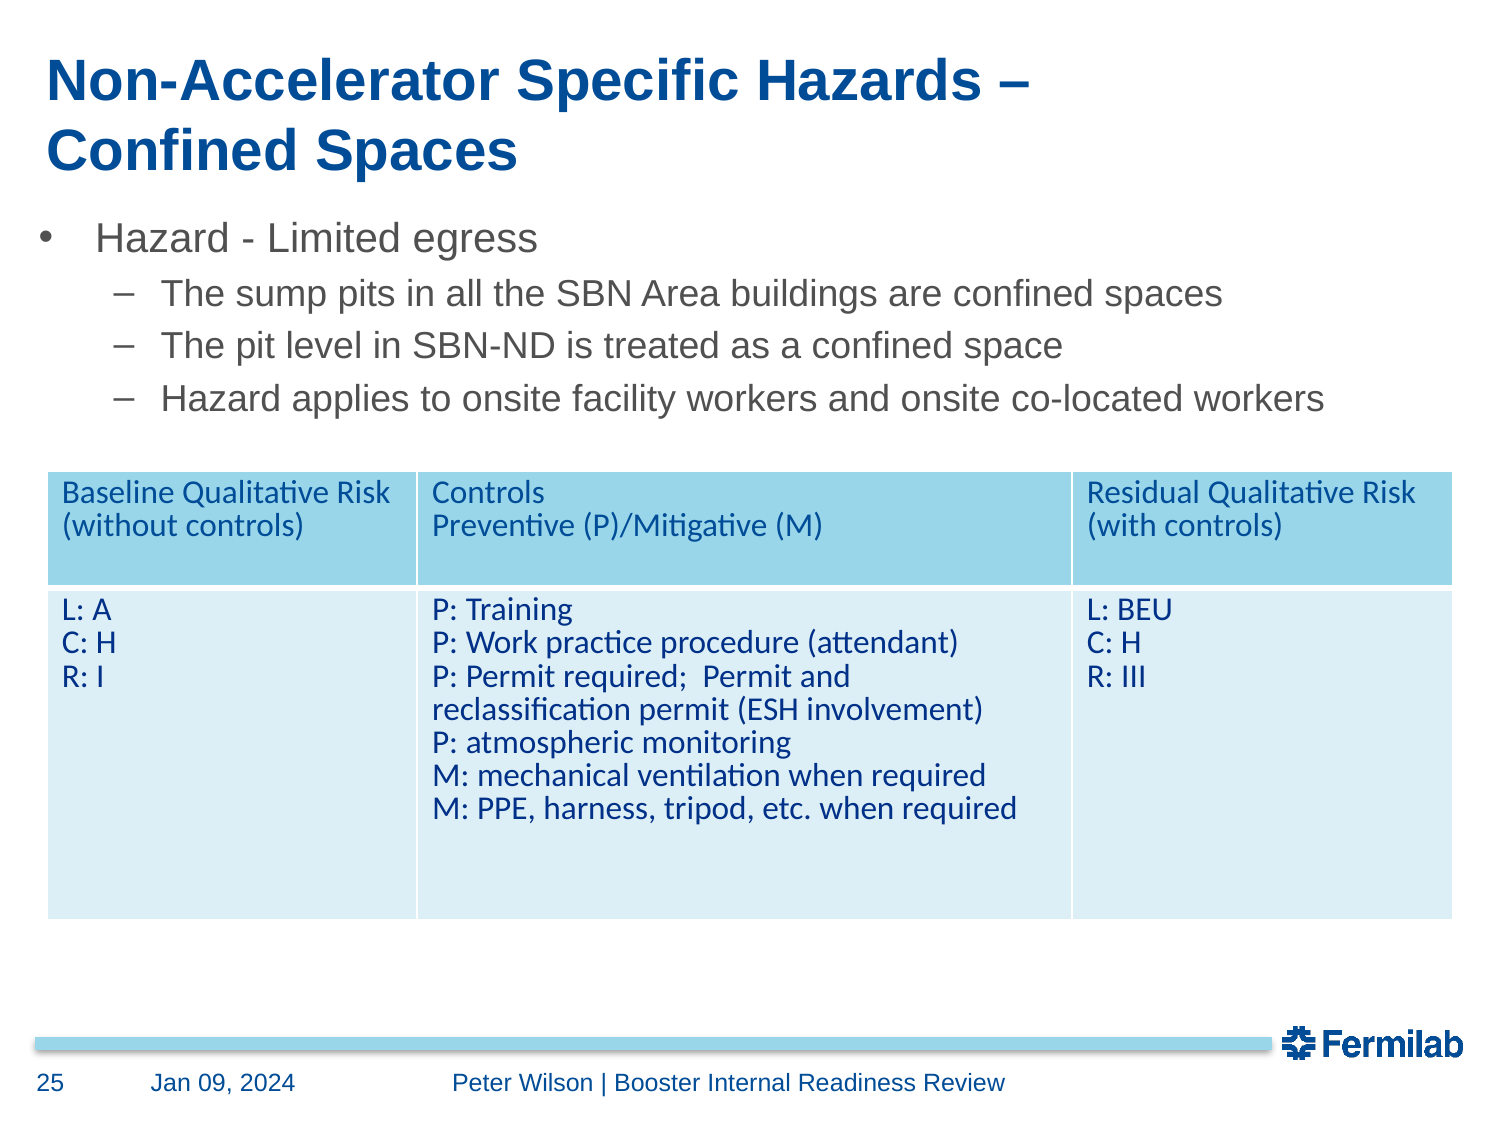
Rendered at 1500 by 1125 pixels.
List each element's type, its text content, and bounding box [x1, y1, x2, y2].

title Non-Accelerator Specific Hazards – Confined Spaces [46, 40, 1472, 183]
table_header Controls Preventive (P)/Mitigative (M) [418, 472, 1071, 585]
footer Peter Wilson | Booster Internal Readiness Review [452, 1066, 1275, 1107]
table_cell L: A C: H R: I [48, 591, 416, 919]
list Hazard - Limited egress The sump pits in all the SBN Area buildings are confined spaces The pit level in SBN-ND is treated as a confined space Hazard applies to onsite facility workers and onsite co-located workers [38, 211, 1462, 464]
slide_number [150, 1066, 301, 1107]
table_header Residual Qualitative Risk (with controls) [1073, 472, 1452, 585]
picture [1282, 1026, 1463, 1060]
table_cell P: Training P: Work practice procedure (attendant) P: Permit required; Permit and reclassification permit (ESH involvement) P: atmospheric monitoring M: mechanical ventilation when required M: PPE, harness, tripod, etc. when required [418, 591, 1071, 919]
table_cell L: BEU C: H R: III [1073, 591, 1452, 919]
table_header Baseline Qualitative Risk (without controls) [48, 472, 416, 585]
slide_number 25 [36, 1066, 105, 1106]
